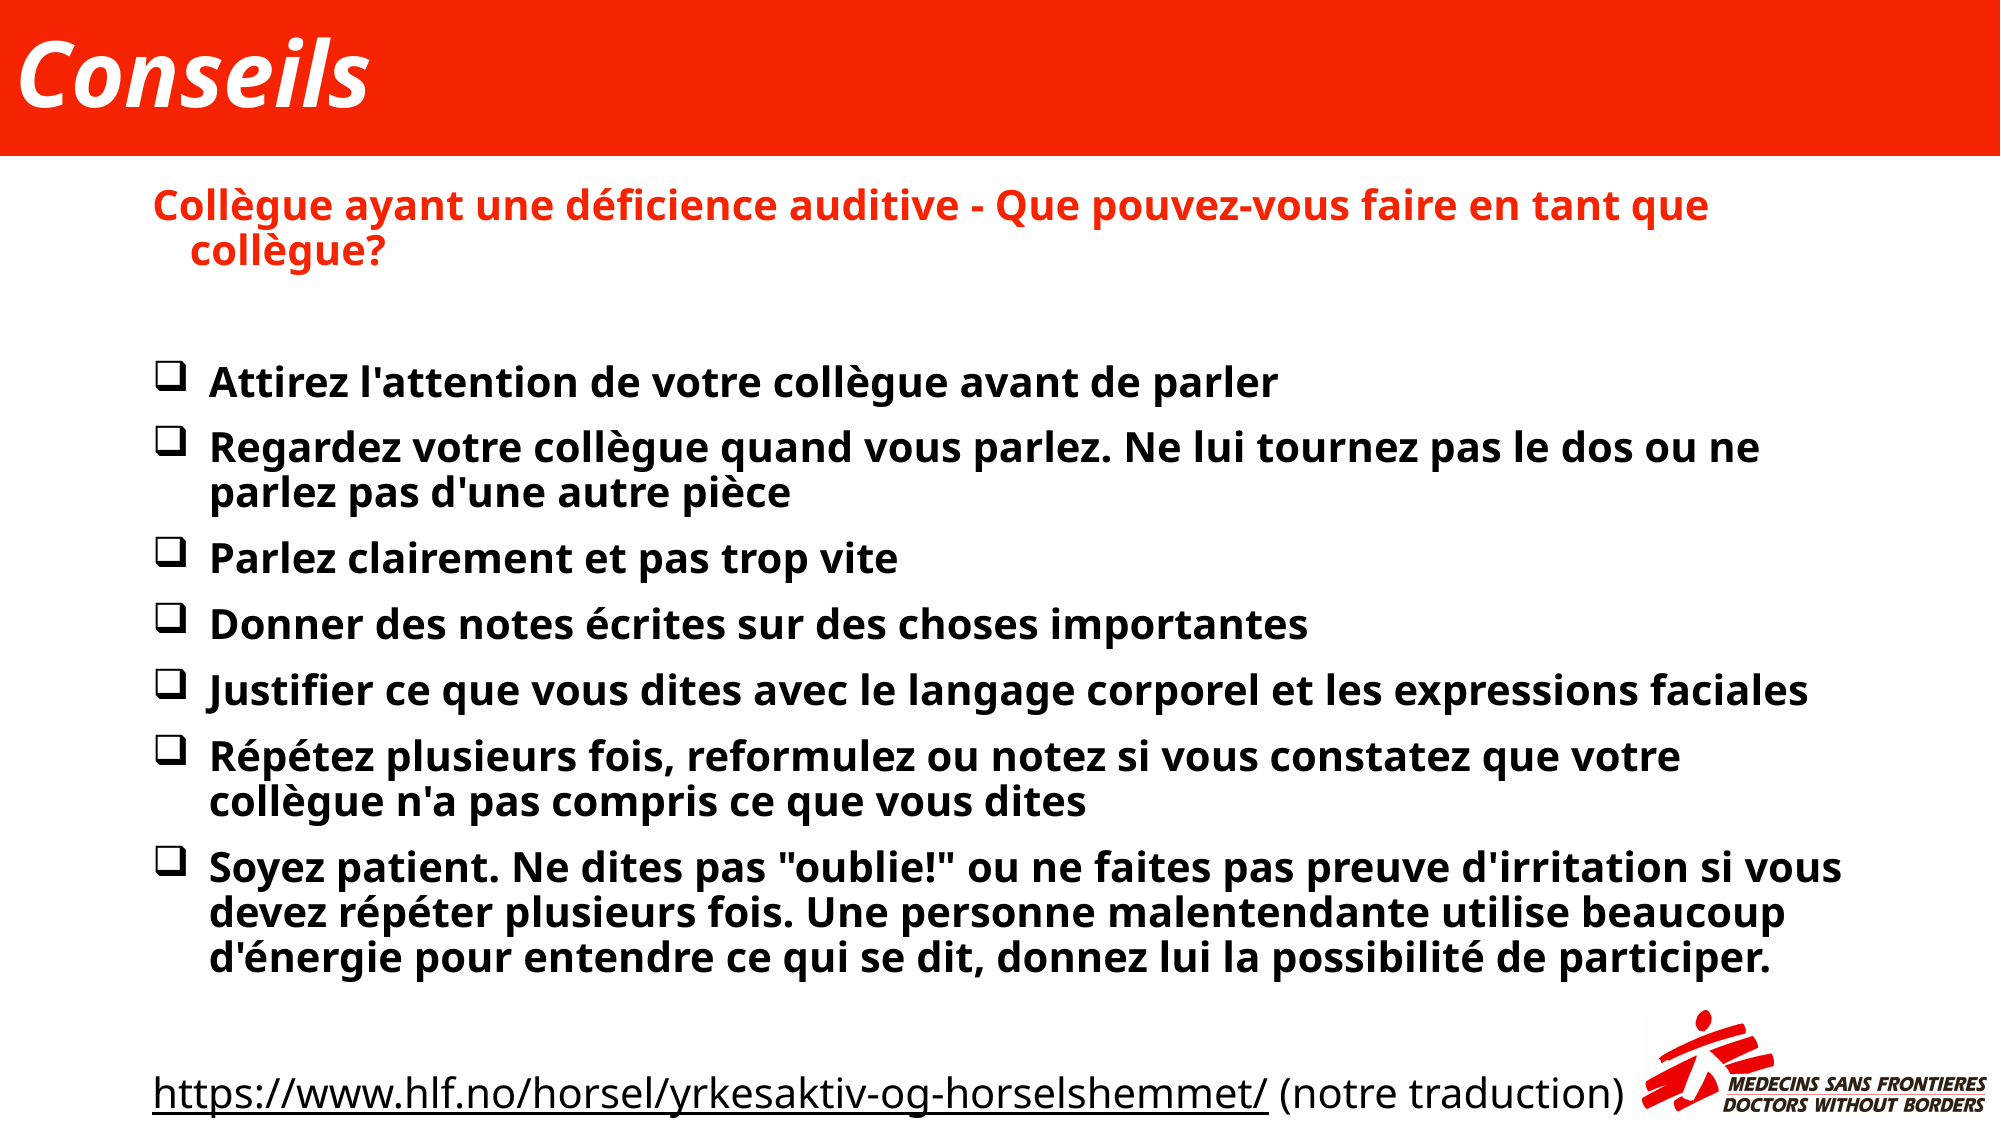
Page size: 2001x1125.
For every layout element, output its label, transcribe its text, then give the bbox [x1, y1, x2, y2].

title Conseils [0, 0, 2000, 156]
picture [1642, 1010, 1987, 1112]
list Collègue ayant une déficience auditive - Que pouvez-vous faire en tant que collègue? Attirez l'attention de votre collègue avant de parler Regardez votre collègue quand vous parlez. Ne lui tournez pas le dos ou ne parlez pas d'une autre pièce Parlez clairement et pas trop vite Donner des notes écrites sur des choses importantes Justifier ce que vous dites avec le langage corporel et les expressions faciales Répétez plusieurs fois, reformulez ou notez si vous constatez que votre collègue n'a pas compris ce que vous dites Soyez patient. Ne dites pas "oublie!" ou ne faites pas preuve d'irritation si vous devez répéter plusieurs fois. Une personne malentendante utilise beaucoup d'énergie pour entendre ce qui se dit, donnez lui la possibilité de participer. https://www.hlf.no/horsel/yrkesaktiv-og-horselshemmet/ (notre traduction) [137, 176, 1863, 1097]
